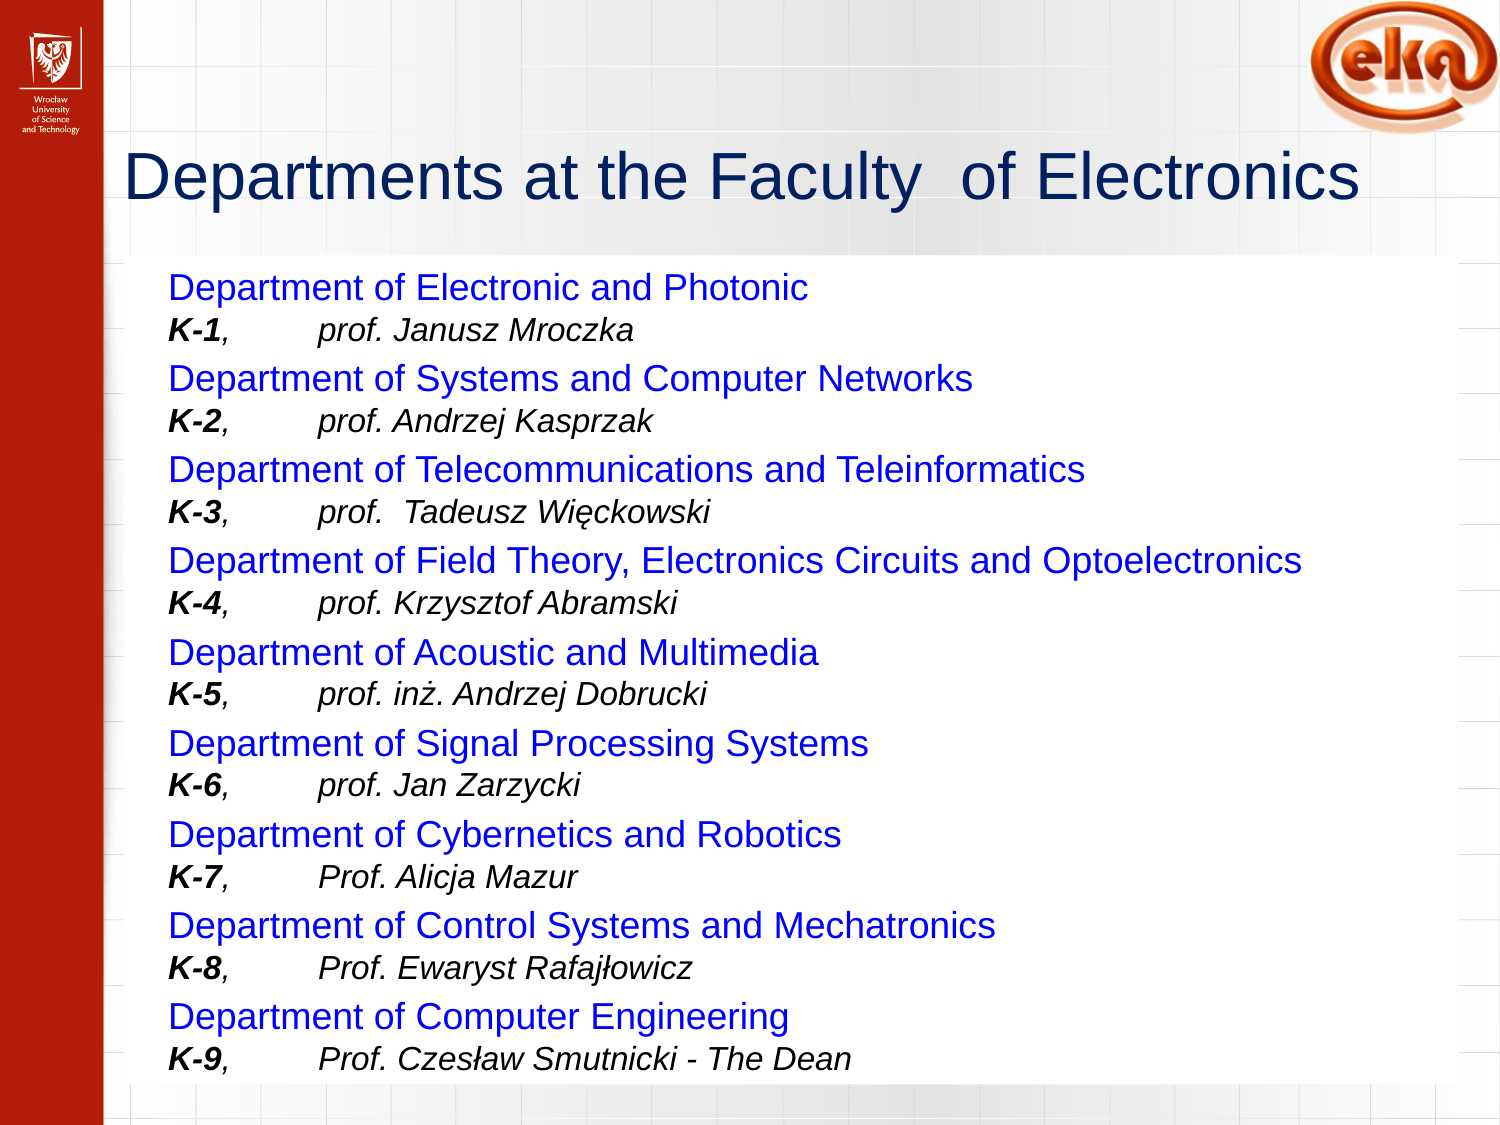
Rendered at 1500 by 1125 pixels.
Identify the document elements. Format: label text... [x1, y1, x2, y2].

text_box Department of Electronic and Photonic K-1, prof. Janusz Mroczka Department of Systems and Computer Networks K-2, prof. Andrzej Kasprzak Department of Telecommunications and Teleinformatics K-3, prof. Tadeusz Więckowski Department of Field Theory, Electronics Circuits and Optoelectronics K-4, prof. Krzysztof Abramski Department of Acoustic and Multimedia K-5, prof. inż. Andrzej Dobrucki Department of Signal Processing Systems K-6, prof. Jan Zarzycki Department of Cybernetics and Robotics K-7, Prof. Alicja Mazur Department of Control Systems and Mechatronics K-8, Prof. Ewaryst Rafajłowicz Department of Computer Engineering K-9, Prof. Czesław Smutnicki - The Dean [123, 255, 1459, 1085]
list Departments at the Faculty of Electronics [123, 101, 1483, 244]
picture [0, 0, 1500, 1125]
